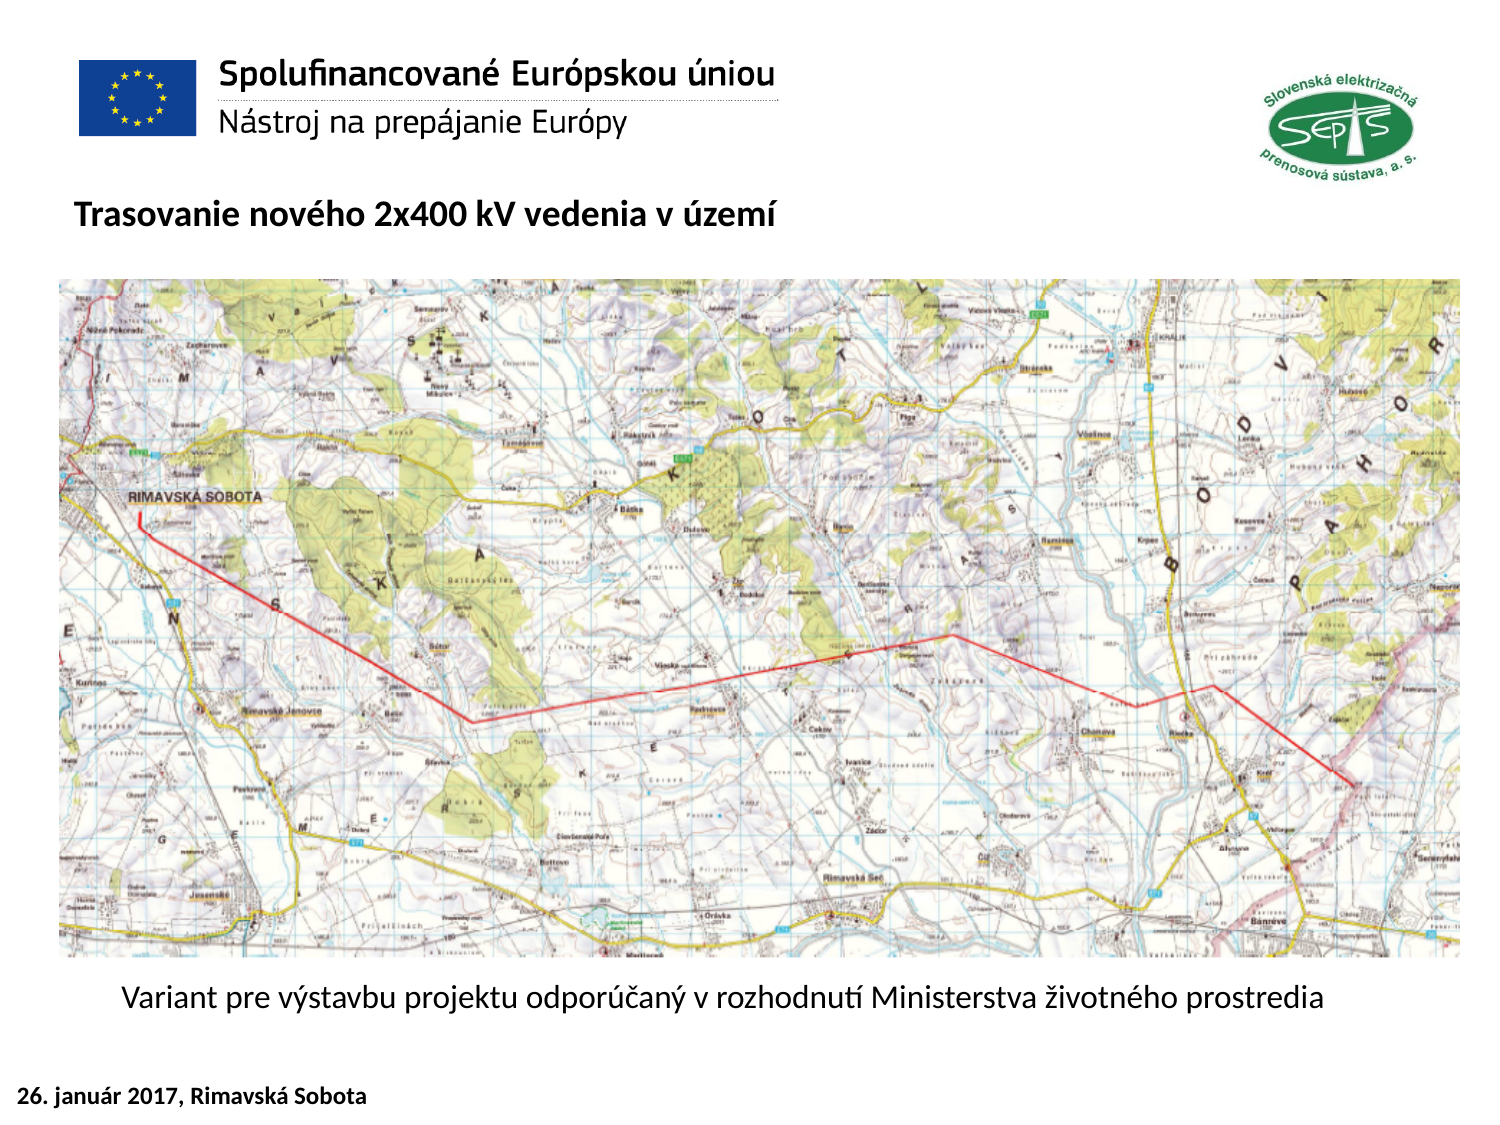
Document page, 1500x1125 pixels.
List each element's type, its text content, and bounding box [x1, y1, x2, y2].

footer 26. január 2017, Rimavská Sobota [1, 1065, 477, 1125]
picture [58, 279, 1460, 959]
text_box Trasovanie nového 2x400 kV vedenia v území [59, 182, 1361, 242]
text_box [1240, 53, 1437, 201]
picture [64, 46, 788, 148]
text_box Variant pre výstavbu projektu odporúčaný v rozhodnutí Ministerstva životného prostredia [86, 967, 1362, 1023]
